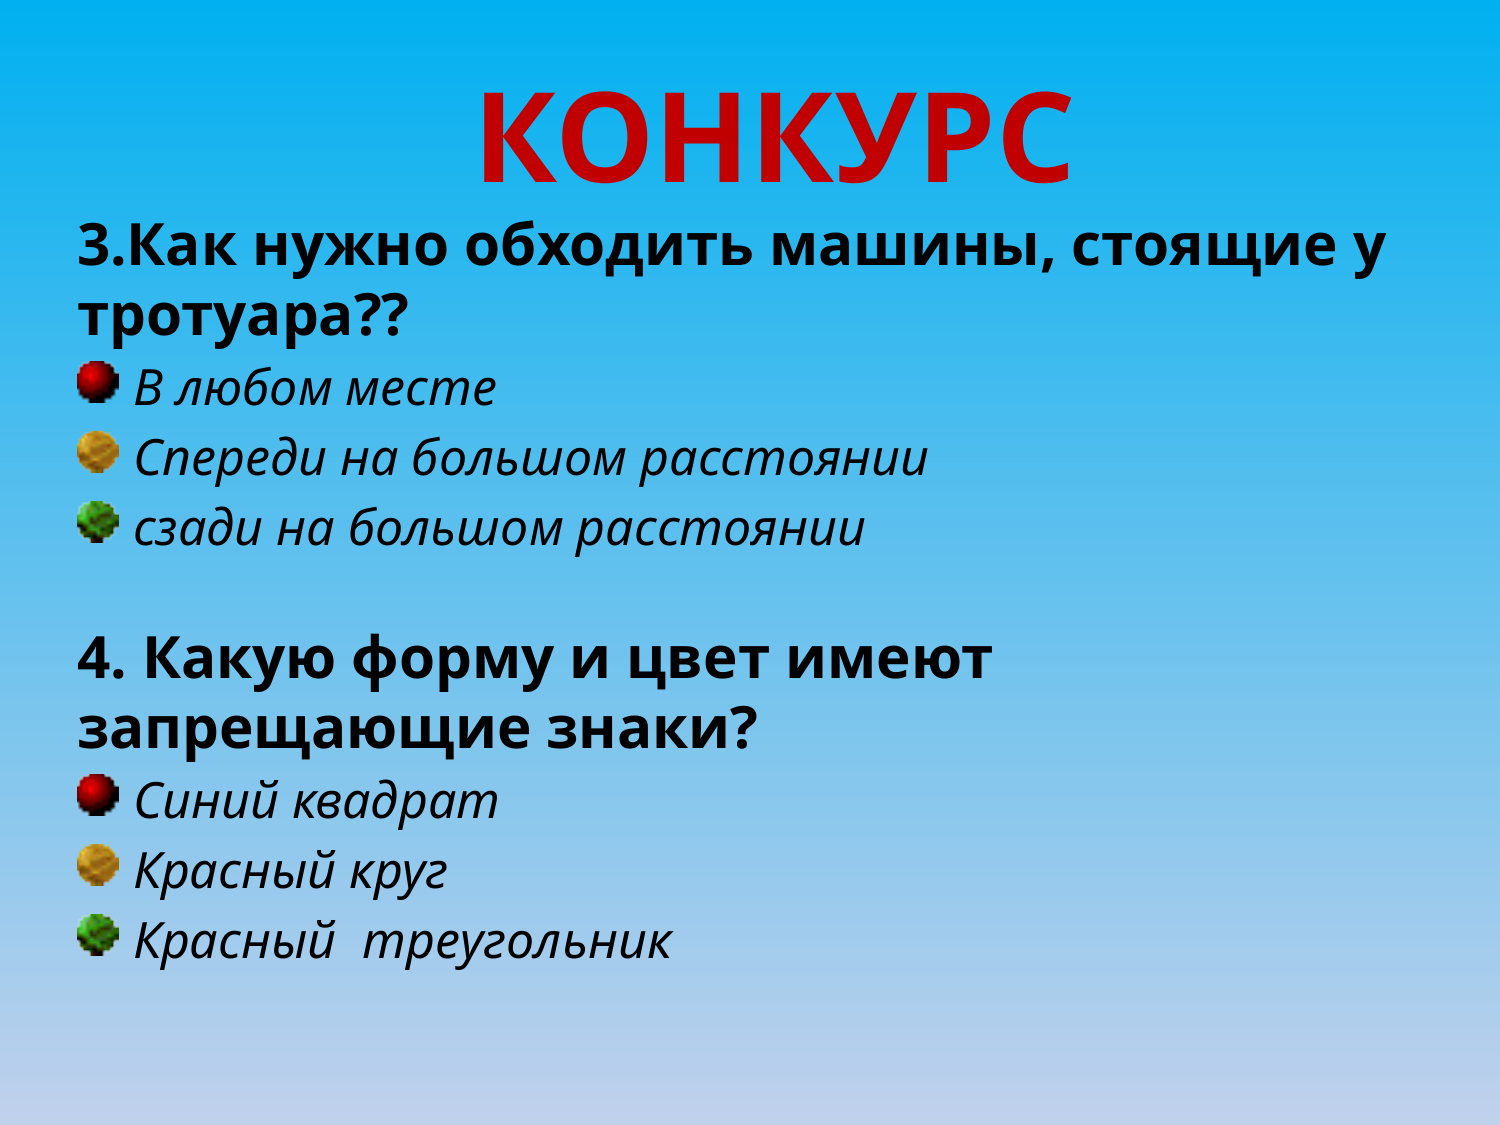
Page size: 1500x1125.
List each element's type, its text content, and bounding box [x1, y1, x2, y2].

picture [77, 914, 119, 956]
picture [77, 844, 119, 886]
picture [77, 361, 119, 403]
picture [77, 431, 119, 473]
text_box 3.Как нужно обходить машины, стоящие у тротуара?? В любом месте Спереди на большом расстоянии сзади на большом расстоянии [62, 200, 1425, 565]
picture [77, 774, 119, 816]
text_box 4. Какую форму и цвет имеют запрещающие знаки? Синий квадрат Красный круг Красный треугольник [62, 612, 1425, 978]
picture [77, 501, 119, 543]
text_box КОНКУРС [387, 49, 1163, 200]
